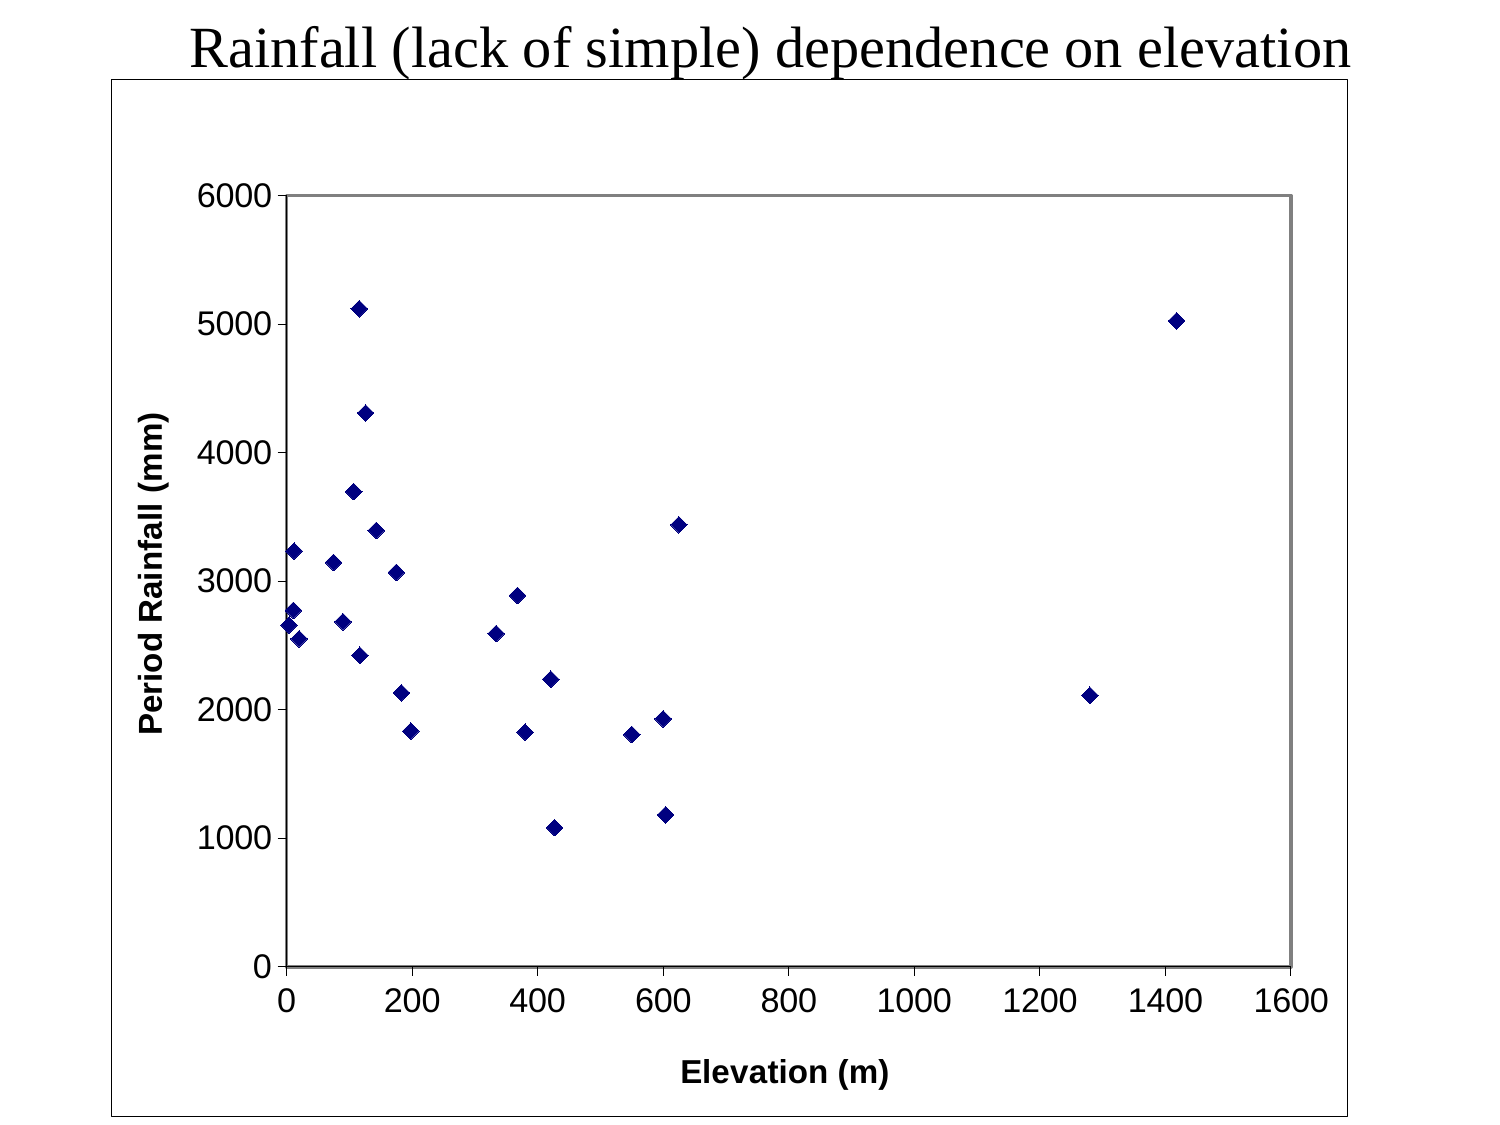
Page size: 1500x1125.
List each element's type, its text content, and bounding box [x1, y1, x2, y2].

title Rainfall (lack of simple) dependence on elevation [41, 0, 1500, 89]
chart [111, 79, 1348, 1117]
